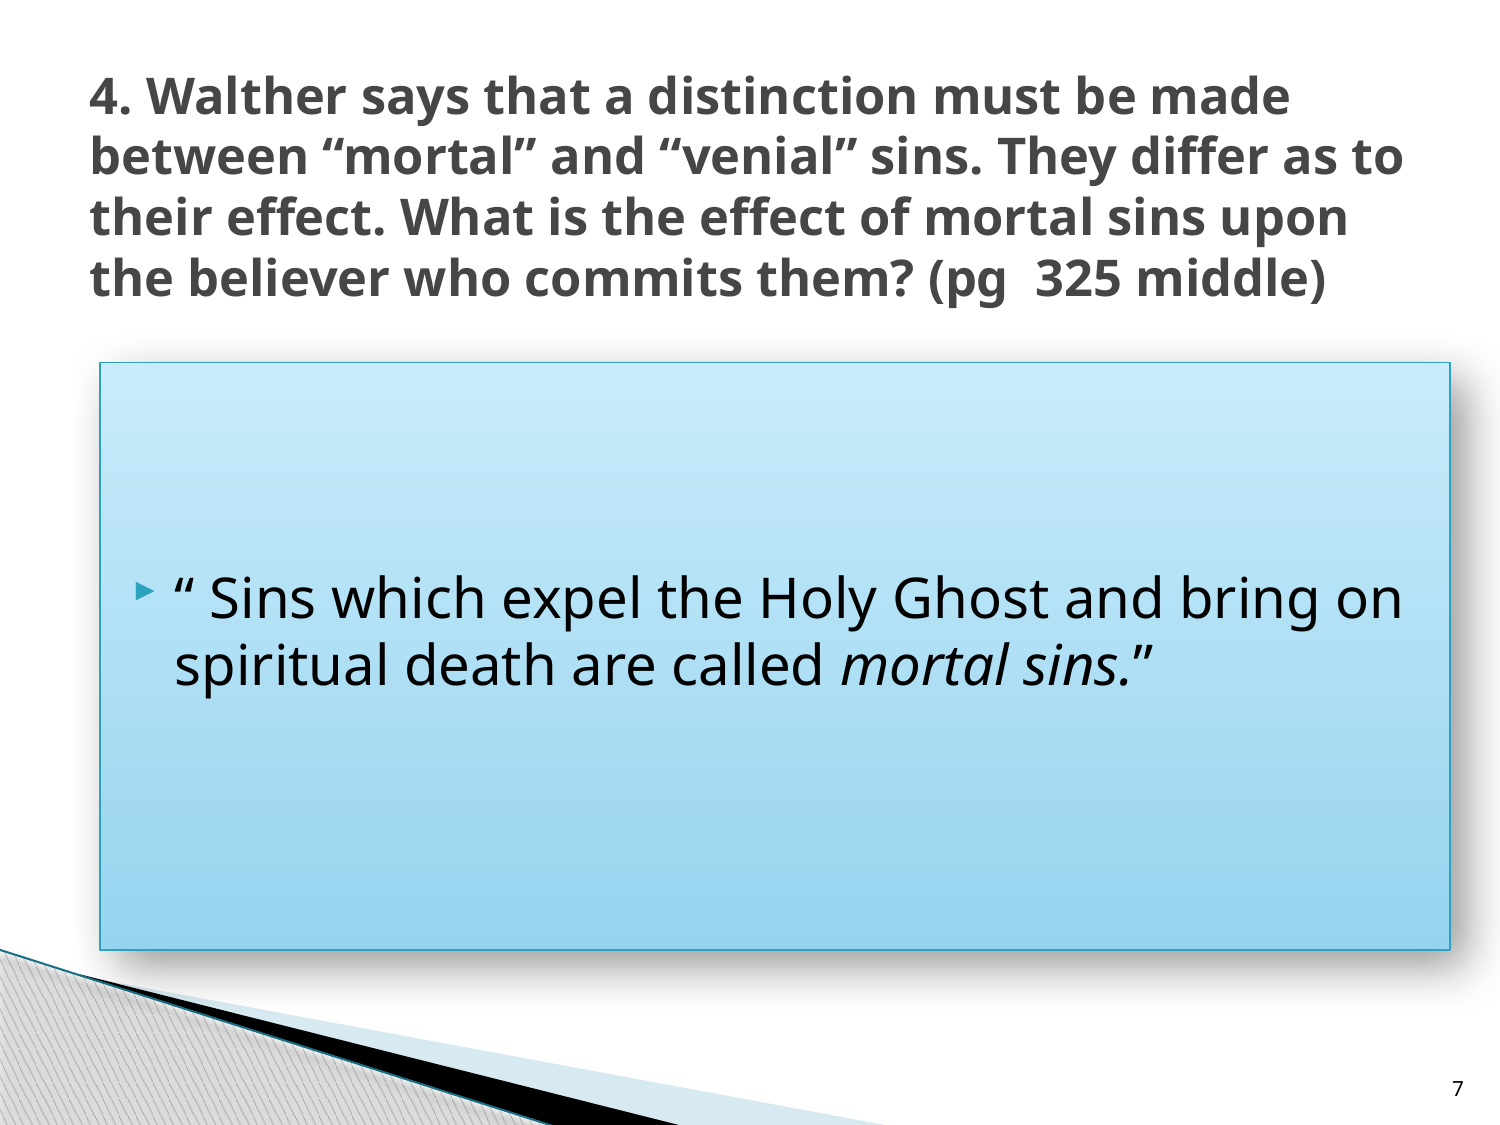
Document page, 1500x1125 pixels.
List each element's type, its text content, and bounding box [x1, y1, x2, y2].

slide_number 7 [1418, 1051, 1479, 1112]
list “ Sins which expel the Holy Ghost and bring on spiritual death are called mortal sins.” [99, 362, 1451, 951]
title 4. Walther says that a distinction must be made between “mortal” and “venial” sins. They differ as to their effect. What is the effect of mortal sins upon the believer who commits them? (pg 325 middle) [75, 45, 1425, 325]
